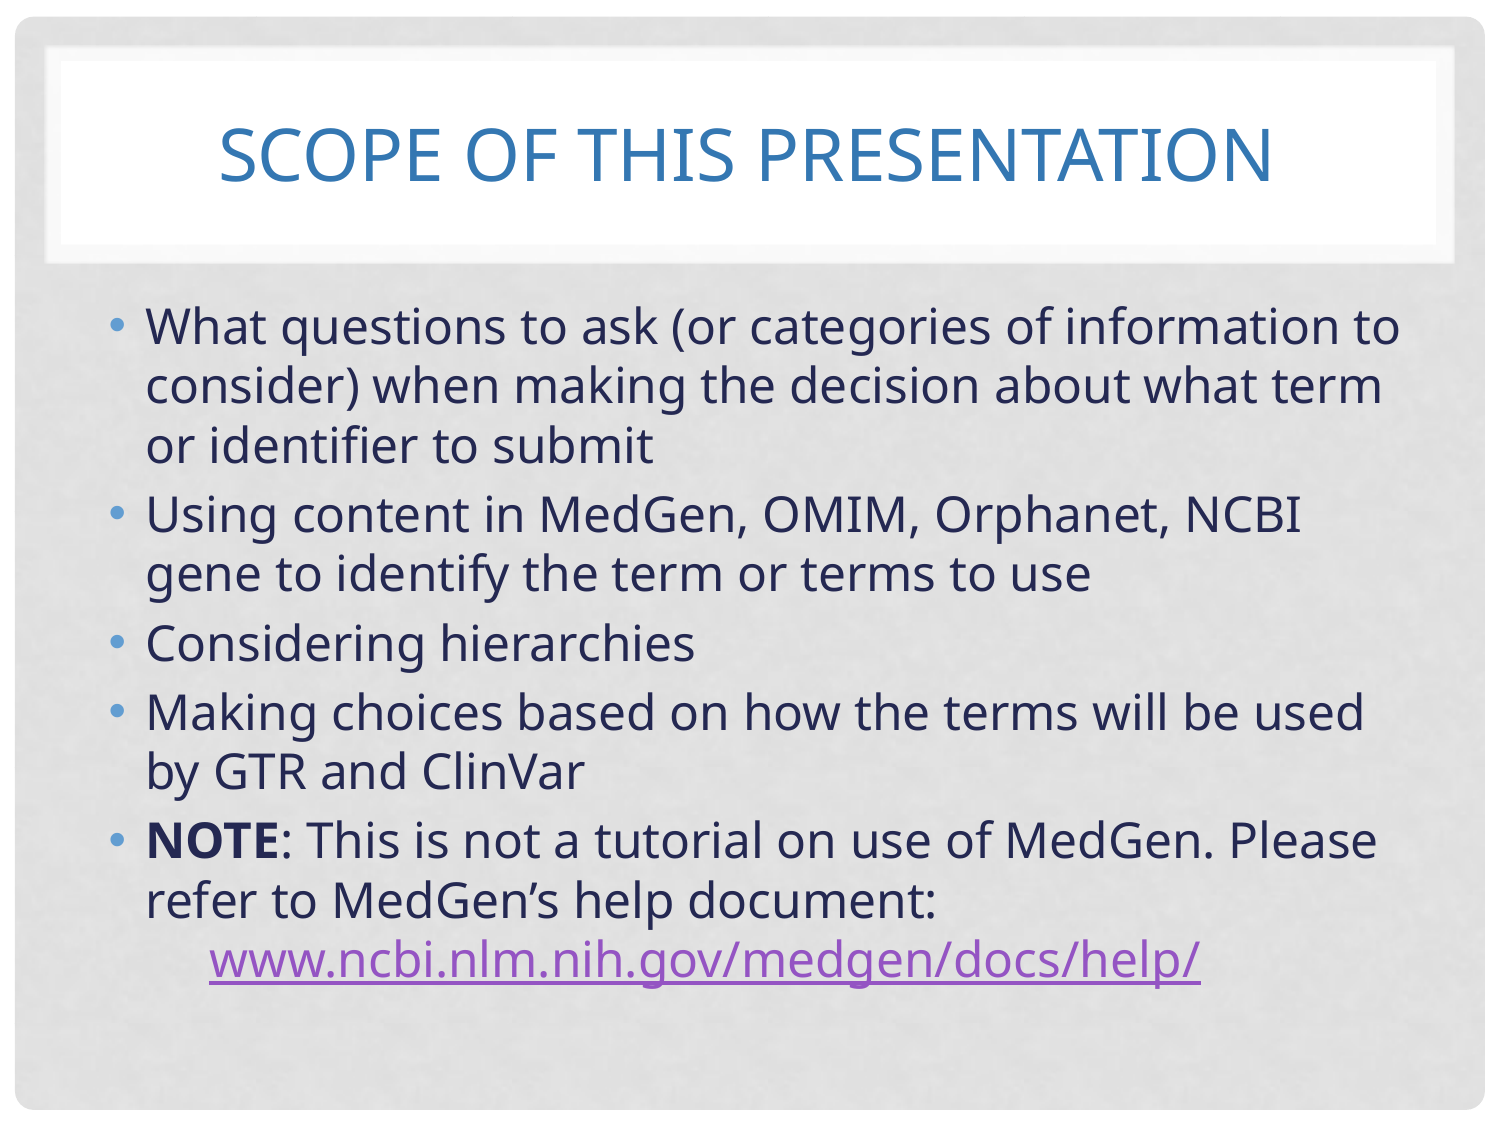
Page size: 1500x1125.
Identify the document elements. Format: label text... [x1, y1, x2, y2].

list What questions to ask (or categories of information to consider) when making the decision about what term or identifier to submit Using content in MedGen, OMIM, Orphanet, NCBI gene to identify the term or terms to use Considering hierarchies Making choices based on how the terms will be used by GTR and ClinVar NOTE: This is not a tutorial on use of MedGen. Please refer to MedGen’s help document: www.ncbi.nlm.nih.gov/medgen/docs/help/ [75, 287, 1425, 1005]
title Scope of this presentation [69, 66, 1425, 238]
